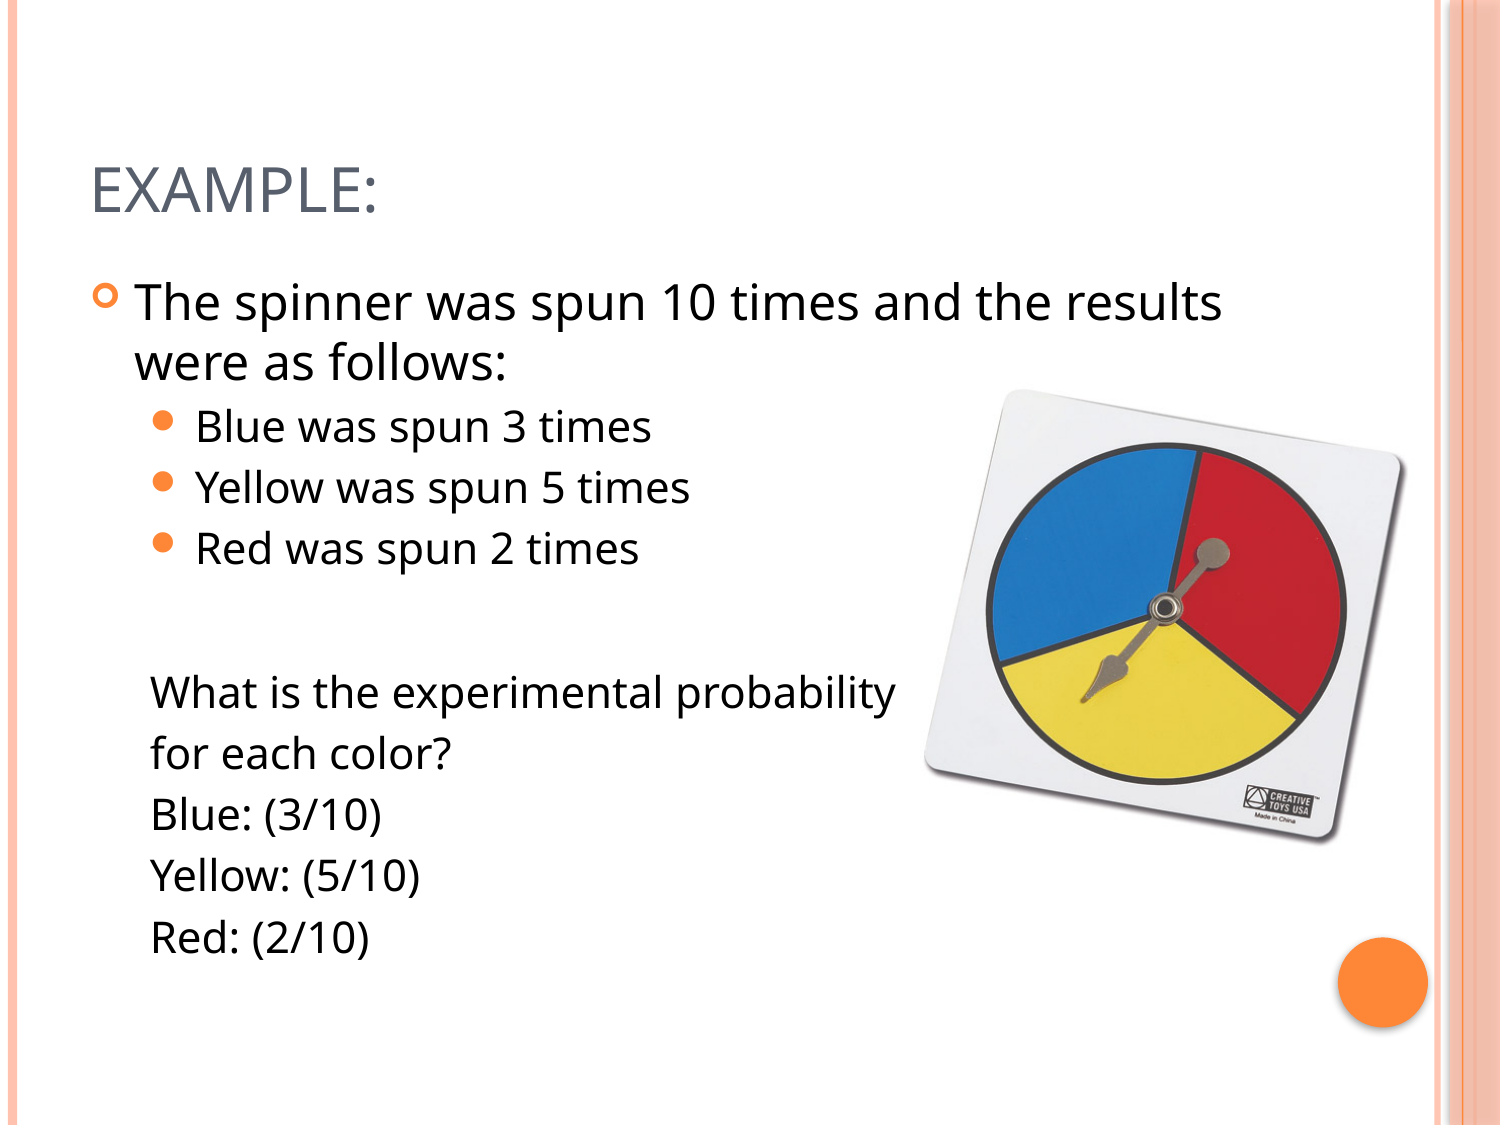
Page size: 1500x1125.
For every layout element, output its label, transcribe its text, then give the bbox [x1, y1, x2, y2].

picture [911, 374, 1419, 865]
title Example: [75, 45, 1300, 233]
list The spinner was spun 10 times and the results were as follows: Blue was spun 3 times Yellow was spun 5 times Red was spun 2 times What is the experimental probability for each color? Blue: (3/10) Yellow: (5/10) Red: (2/10) [75, 262, 1300, 1062]
